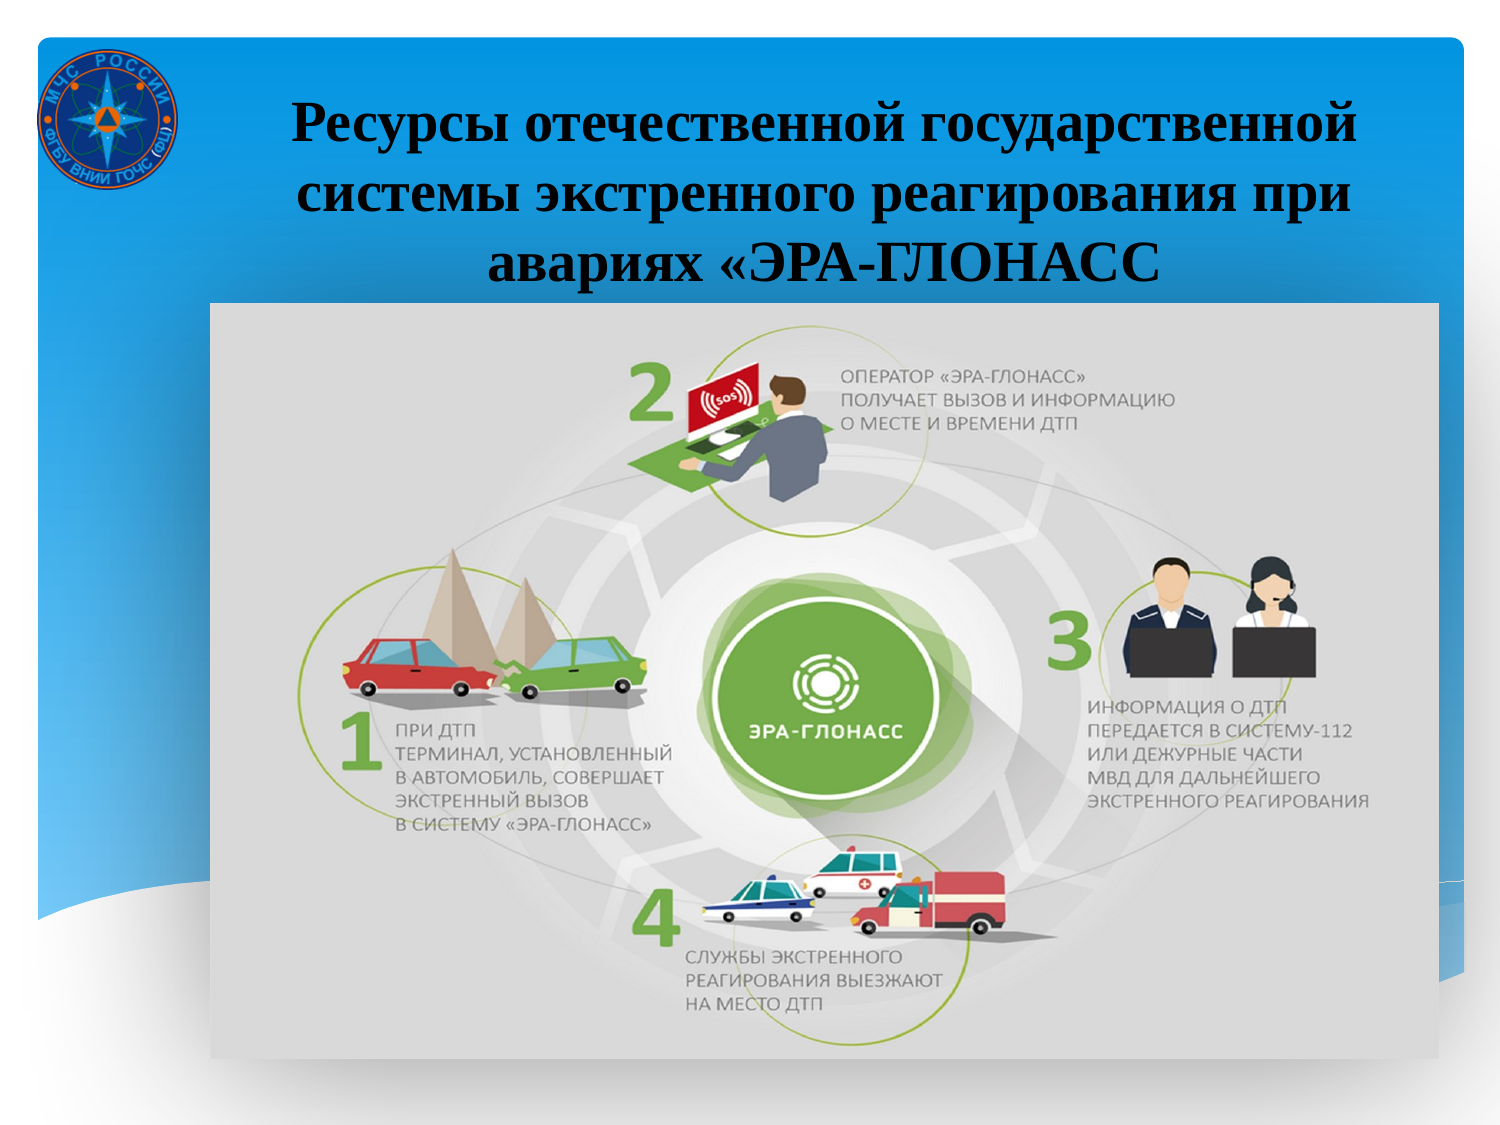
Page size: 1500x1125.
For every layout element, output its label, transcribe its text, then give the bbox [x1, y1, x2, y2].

text_box Ресурсы отечественной государственной системы экстренного реагирования при авариях «ЭРА-ГЛОНАСС [210, 76, 1439, 301]
picture [37, 50, 178, 190]
picture [210, 302, 1439, 1059]
